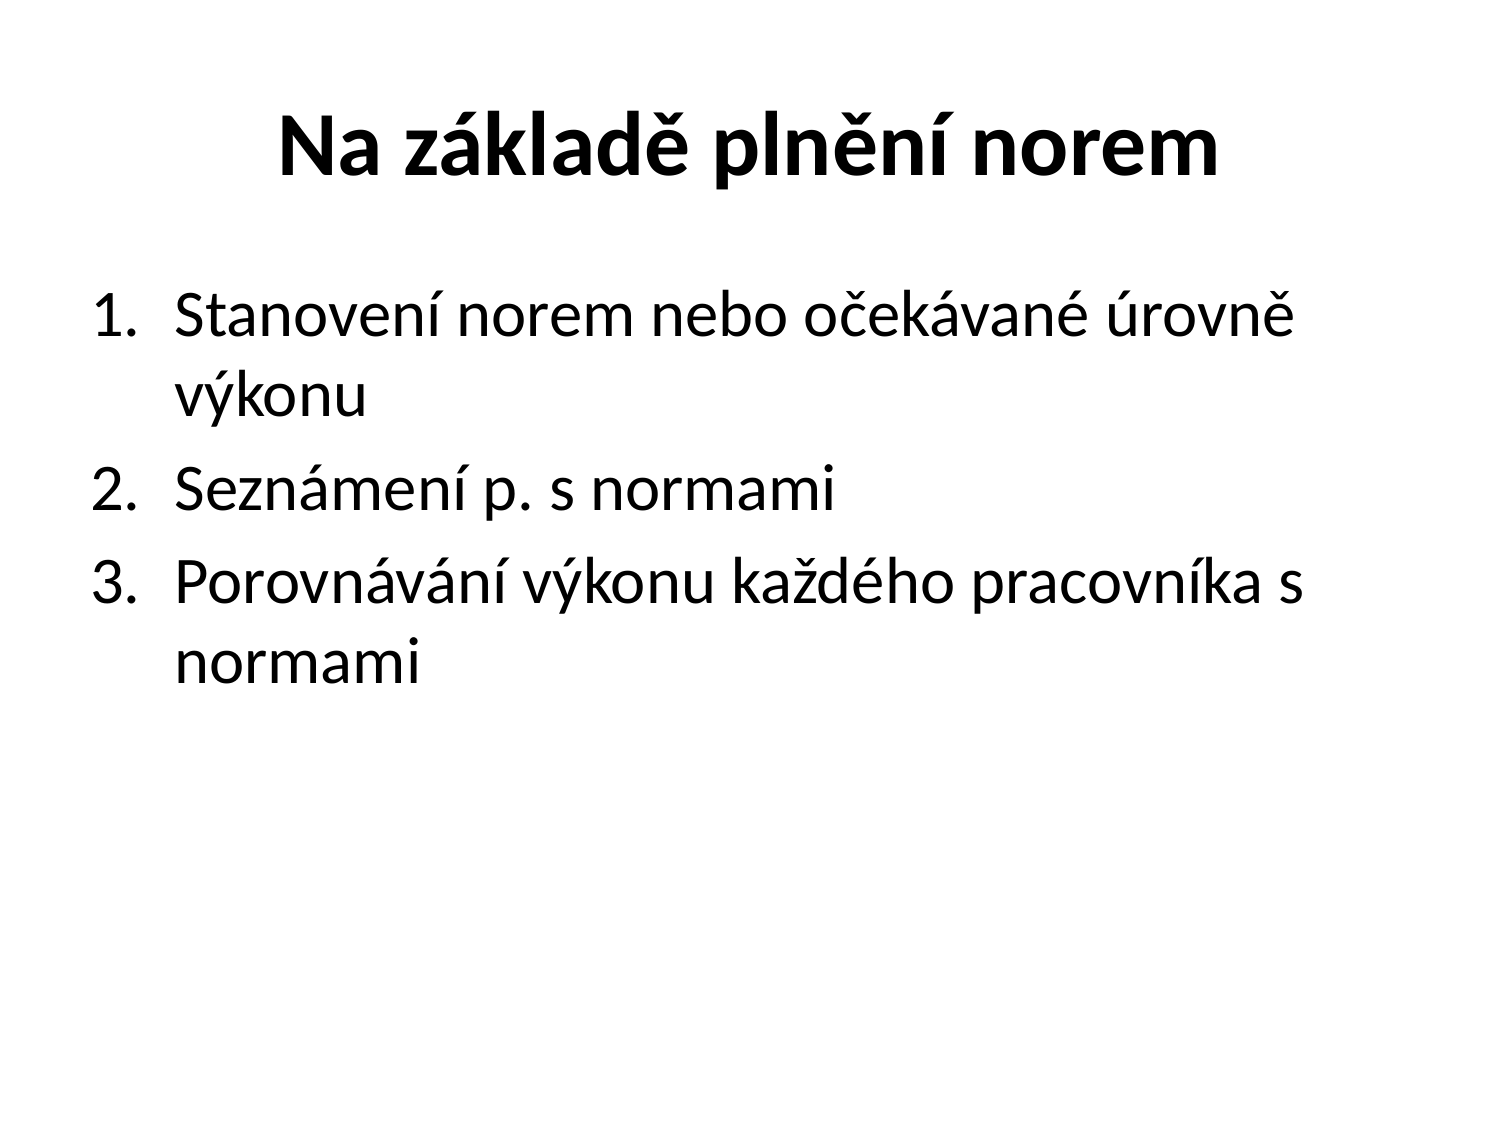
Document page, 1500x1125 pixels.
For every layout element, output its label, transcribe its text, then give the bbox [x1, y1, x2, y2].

list Stanovení norem nebo očekávané úrovně výkonu Seznámení p. s normami Porovnávání výkonu každého pracovníka s normami [75, 262, 1425, 1005]
title Na základě plnění norem [75, 45, 1425, 233]
